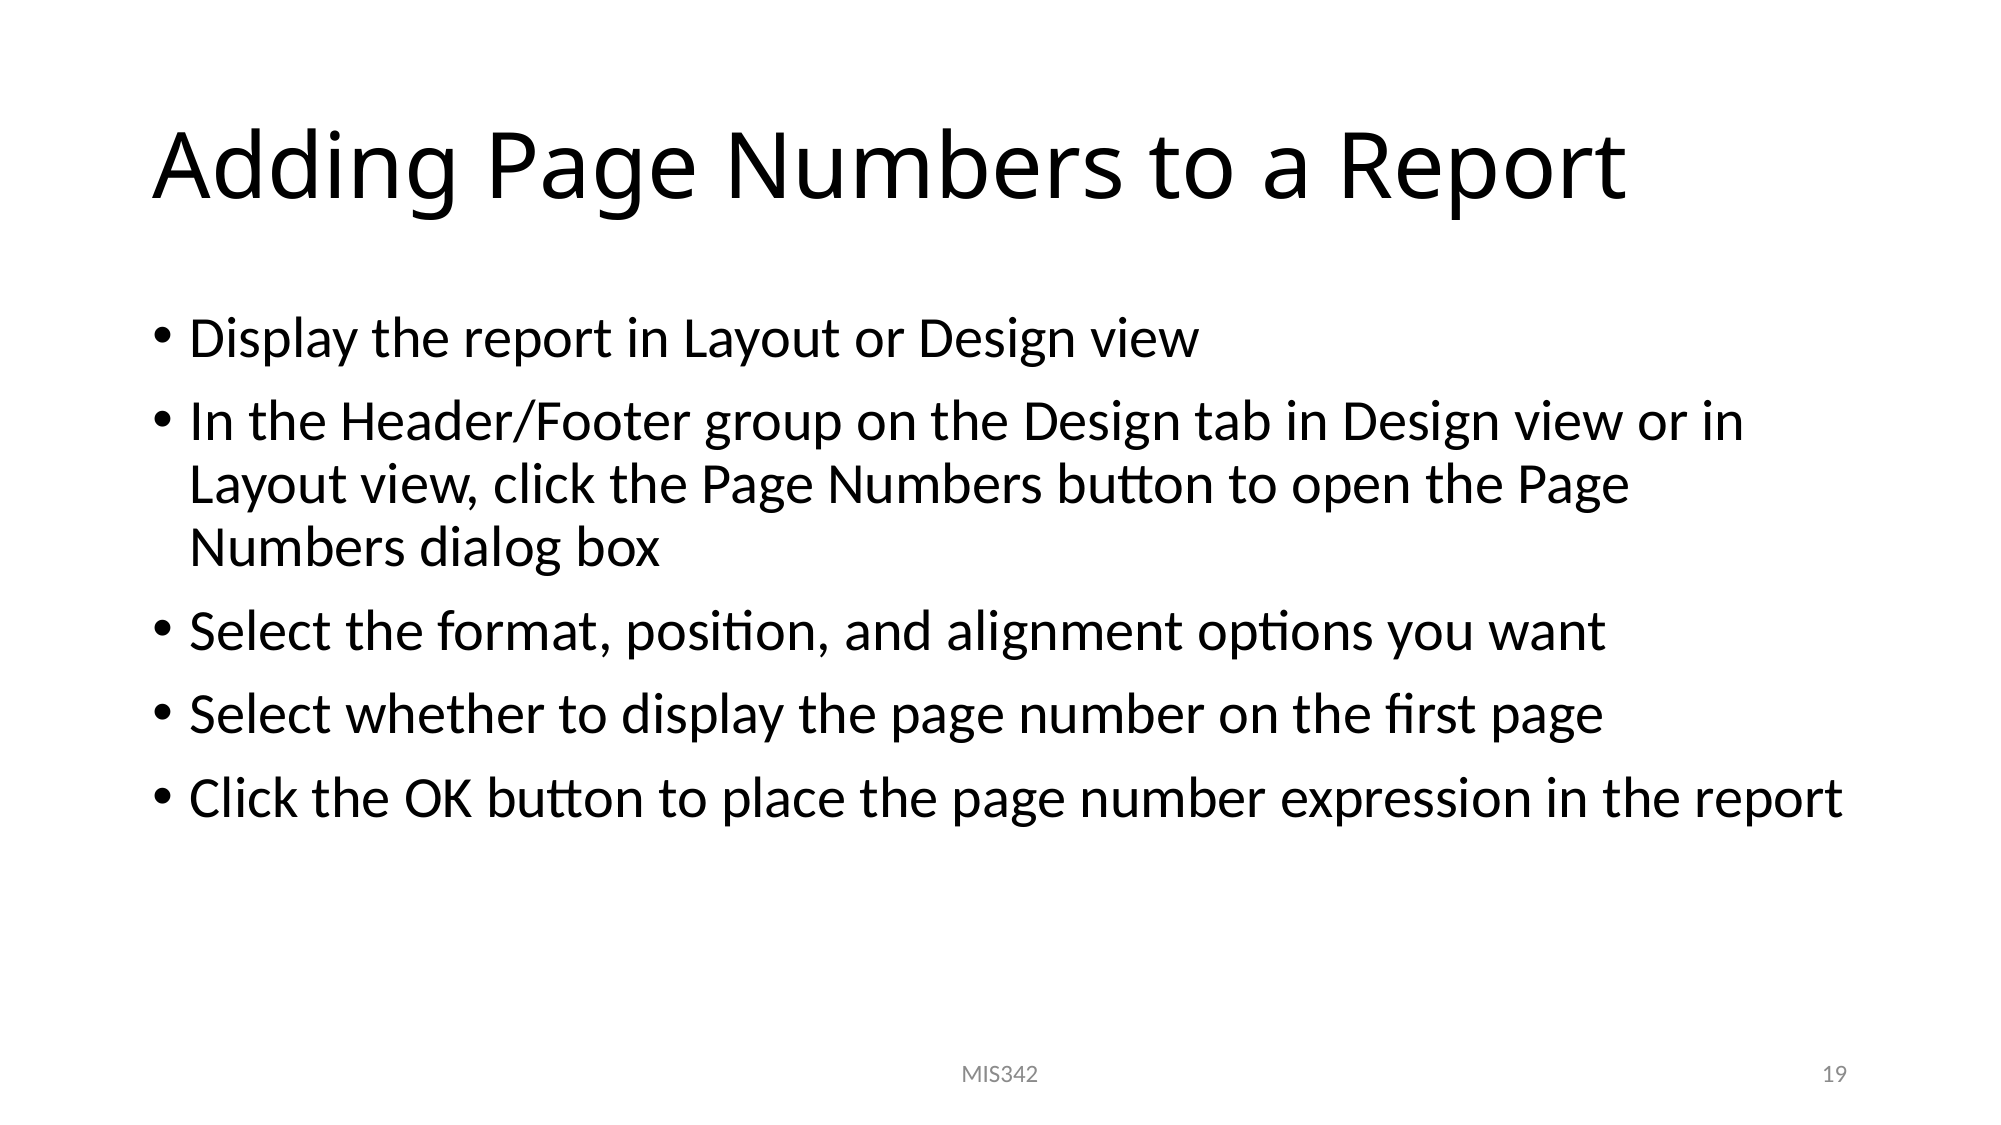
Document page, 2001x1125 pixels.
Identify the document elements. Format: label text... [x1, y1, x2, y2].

slide_number 19 [1412, 1042, 1863, 1103]
list Display the report in Layout or Design view In the Header/Footer group on the Design tab in Design view or in Layout view, click the Page Numbers button to open the Page Numbers dialog box Select the format, position, and alignment options you want Select whether to display the page number on the first page Click the OK button to place the page number expression in the report [137, 299, 1863, 1014]
footer MIS342 [662, 1042, 1338, 1103]
title Adding Page Numbers to a Report [137, 59, 1863, 278]
